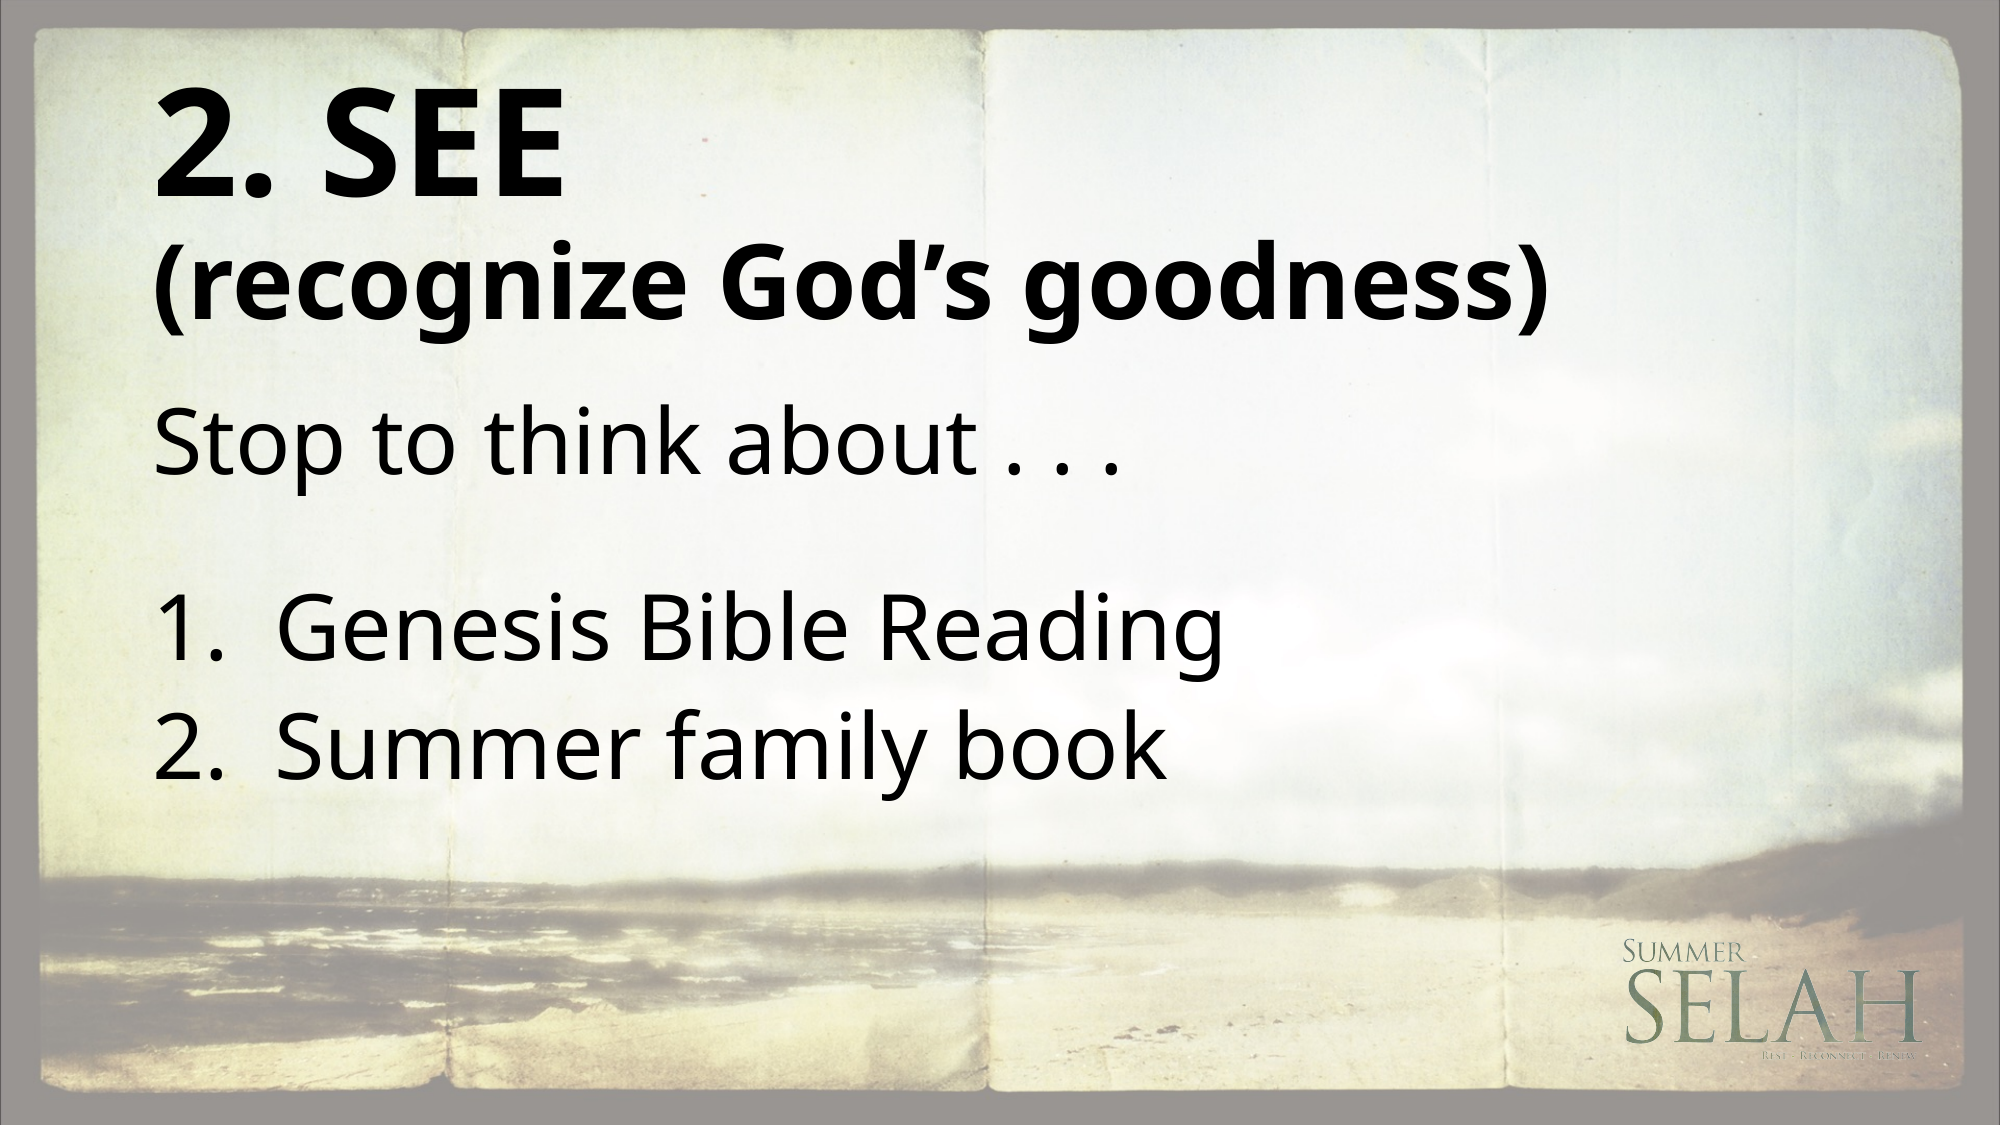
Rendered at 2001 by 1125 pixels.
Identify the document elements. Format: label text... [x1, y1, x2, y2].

list Stop to think about . . . Genesis Bible Reading Summer family book [137, 387, 1914, 998]
picture [0, 0, 2000, 1125]
title 2. SEE (recognize God’s goodness) [137, 59, 1863, 278]
